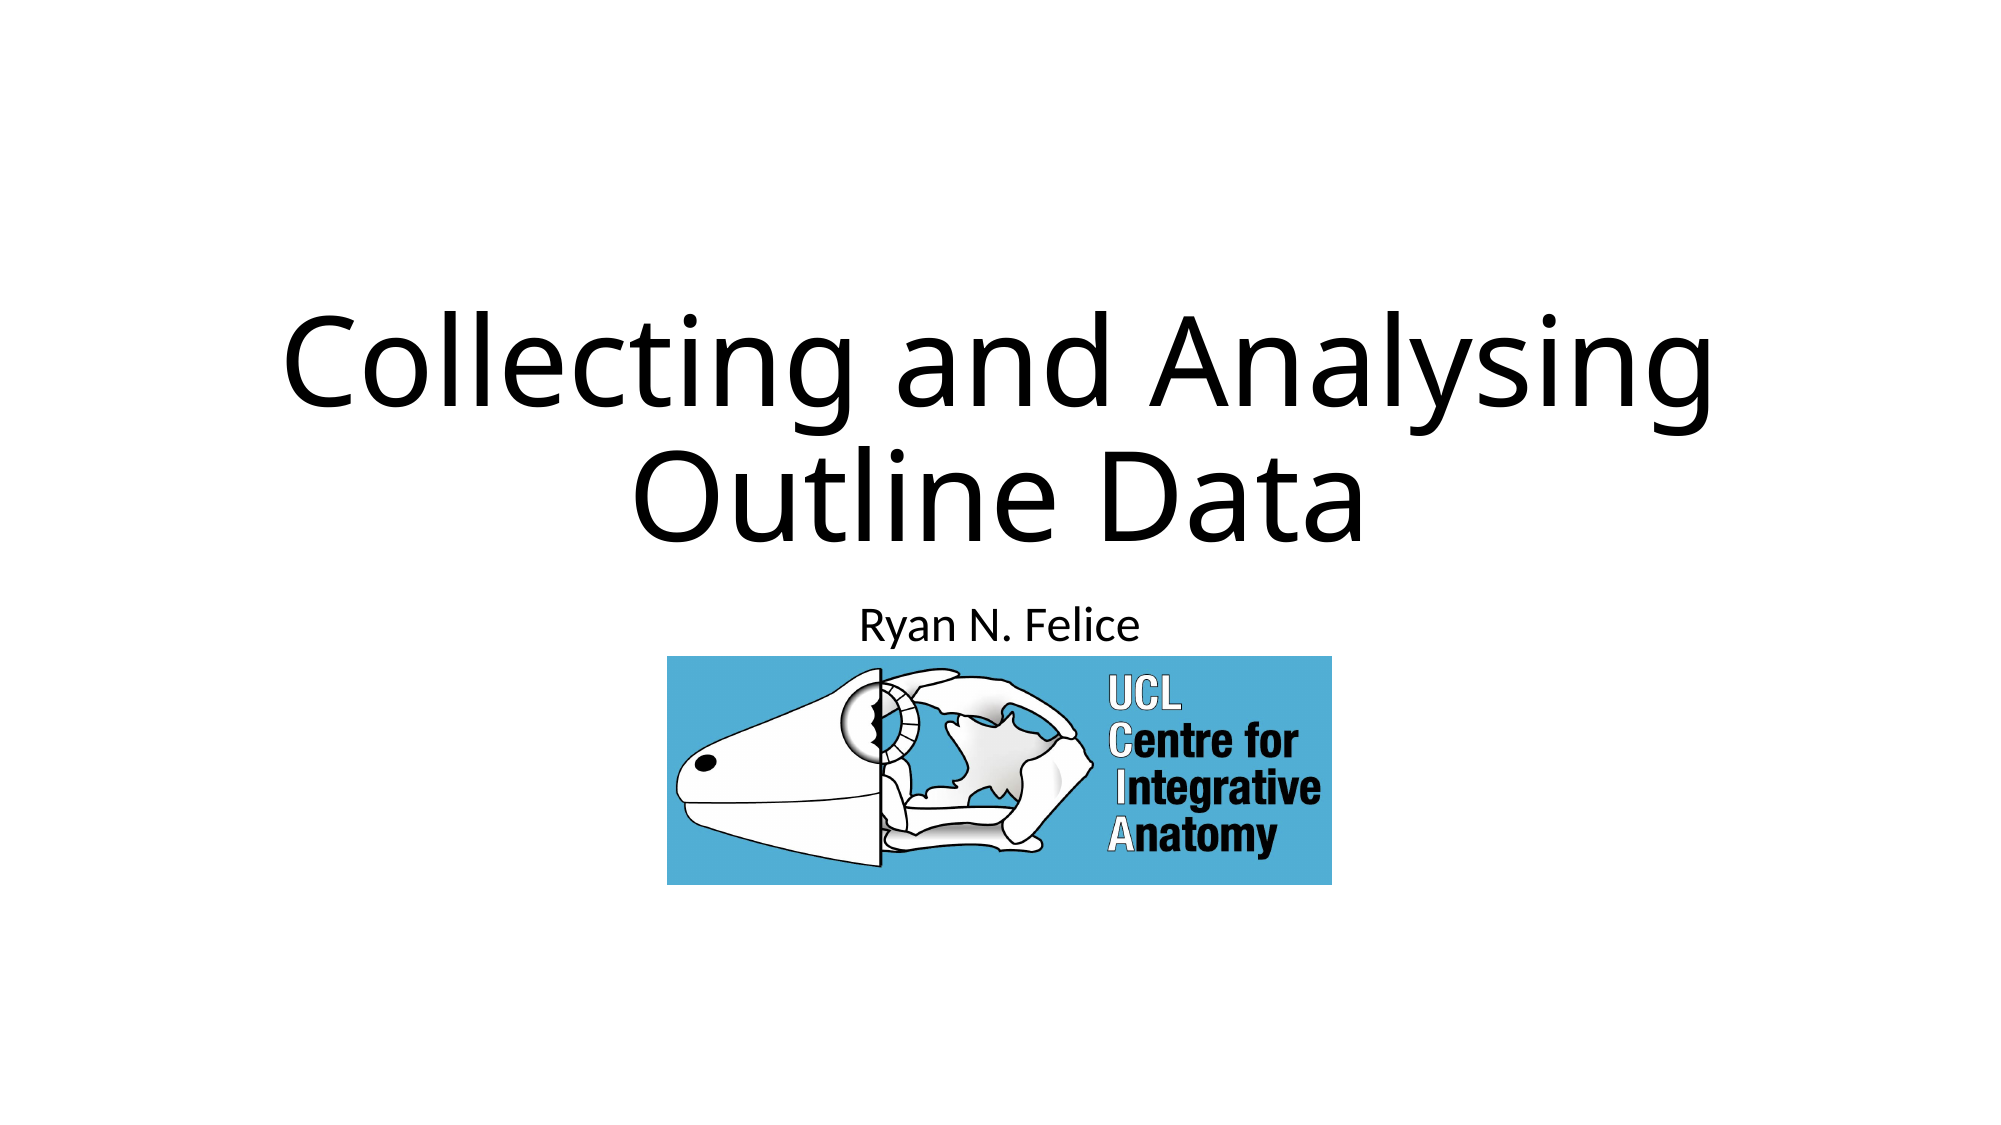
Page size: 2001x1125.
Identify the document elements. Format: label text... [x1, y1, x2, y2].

picture [667, 656, 1333, 885]
title Collecting and Analysing Outline Data [249, 184, 1750, 576]
subtitle Ryan N. Felice [249, 590, 1750, 863]
